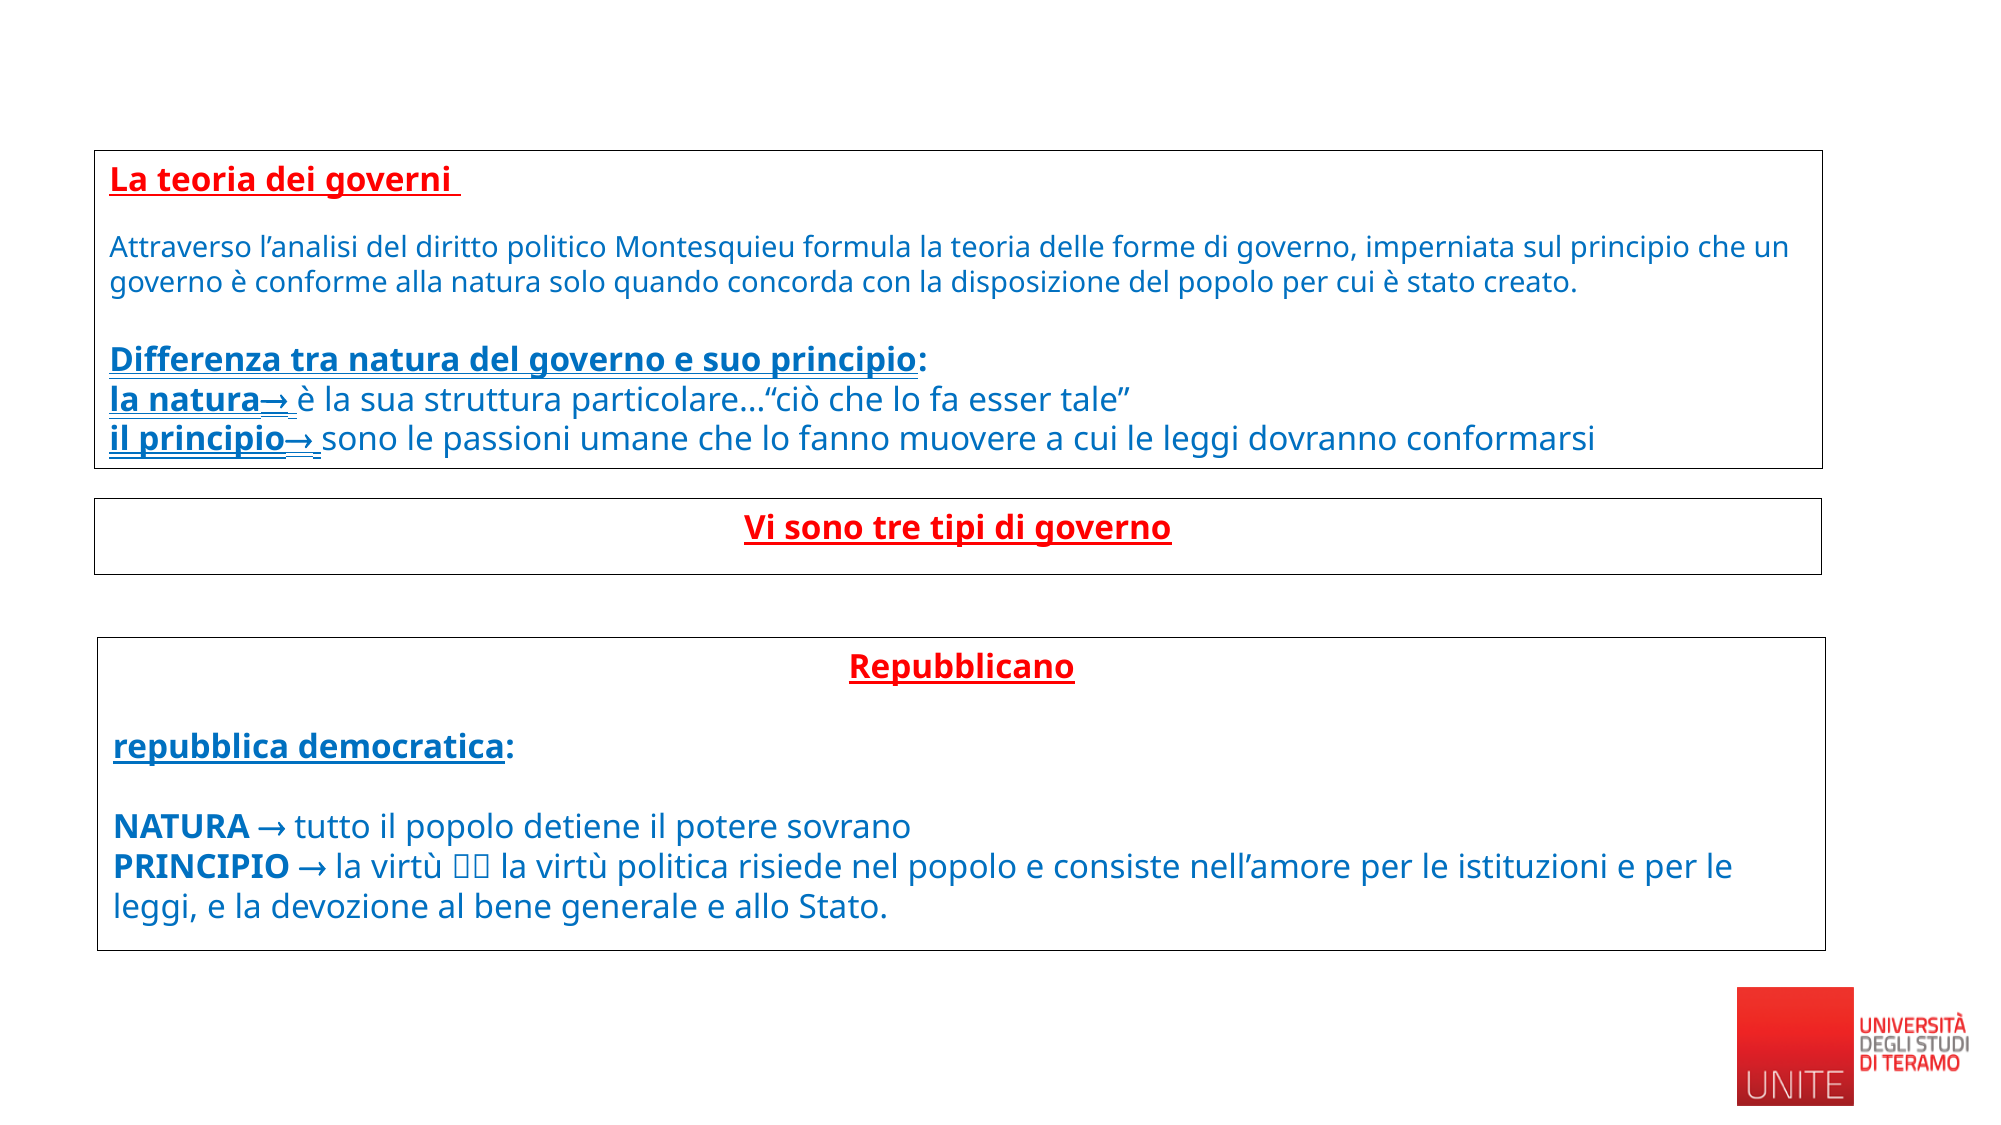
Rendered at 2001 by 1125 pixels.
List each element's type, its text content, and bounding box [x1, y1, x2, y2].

text_box Repubblicano repubblica democratica: Natura  tutto il popolo detiene il potere sovrano Principio  la virtù  la virtù politica risiede nel popolo e consiste nell’amore per le istituzioni e per le leggi, e la devozione al bene generale e allo Stato. [97, 637, 1826, 951]
text_box Vi sono tre tipi di governo [94, 498, 1822, 575]
picture [1737, 987, 1971, 1106]
text_box La teoria dei governi Attraverso l’analisi del diritto politico Montesquieu formula la teoria delle forme di governo, imperniata sul principio che un governo è conforme alla natura solo quando concorda con la disposizione del popolo per cui è stato creato. Differenza tra natura del governo e suo principio: la natura è la sua struttura particolare…“ciò che lo fa esser tale” il principio sono le passioni umane che lo fanno muovere a cui le leggi dovranno conformarsi [94, 150, 1823, 469]
